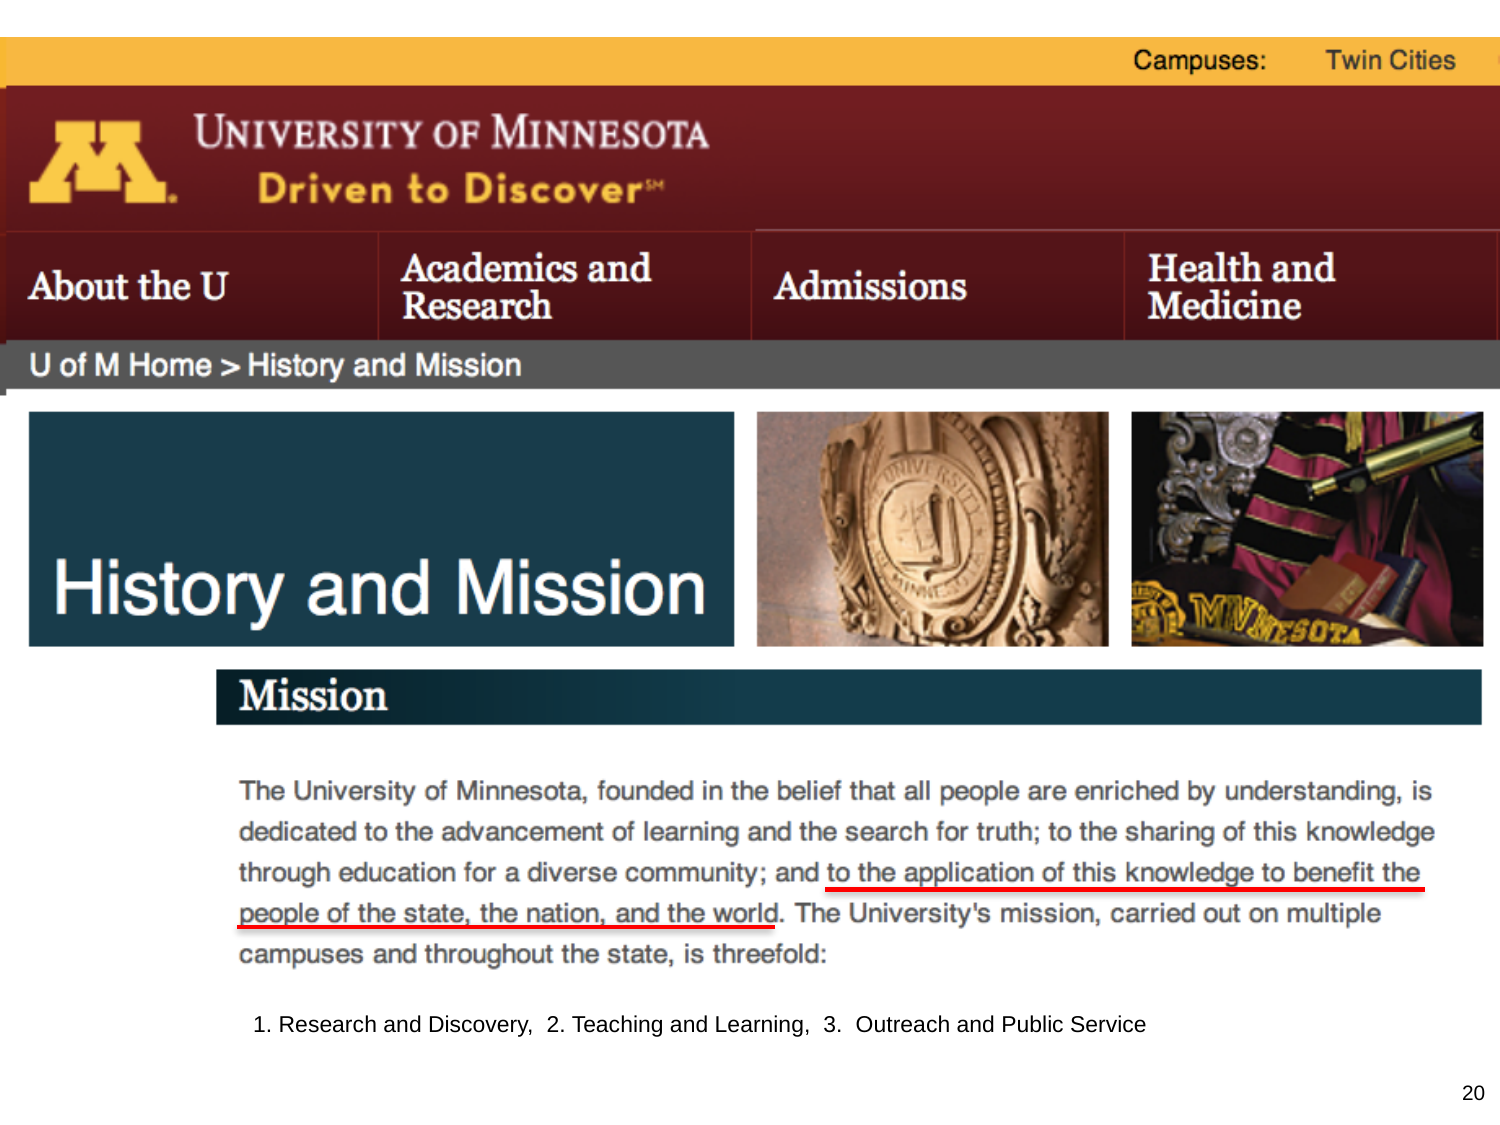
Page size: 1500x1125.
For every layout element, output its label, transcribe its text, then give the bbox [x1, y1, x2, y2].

picture [0, 37, 1500, 991]
text_box 1. Research and Discovery, 2. Teaching and Learning, 3. Outreach and Public Service [238, 1002, 1169, 1045]
slide_number 20 [1149, 1071, 1500, 1125]
